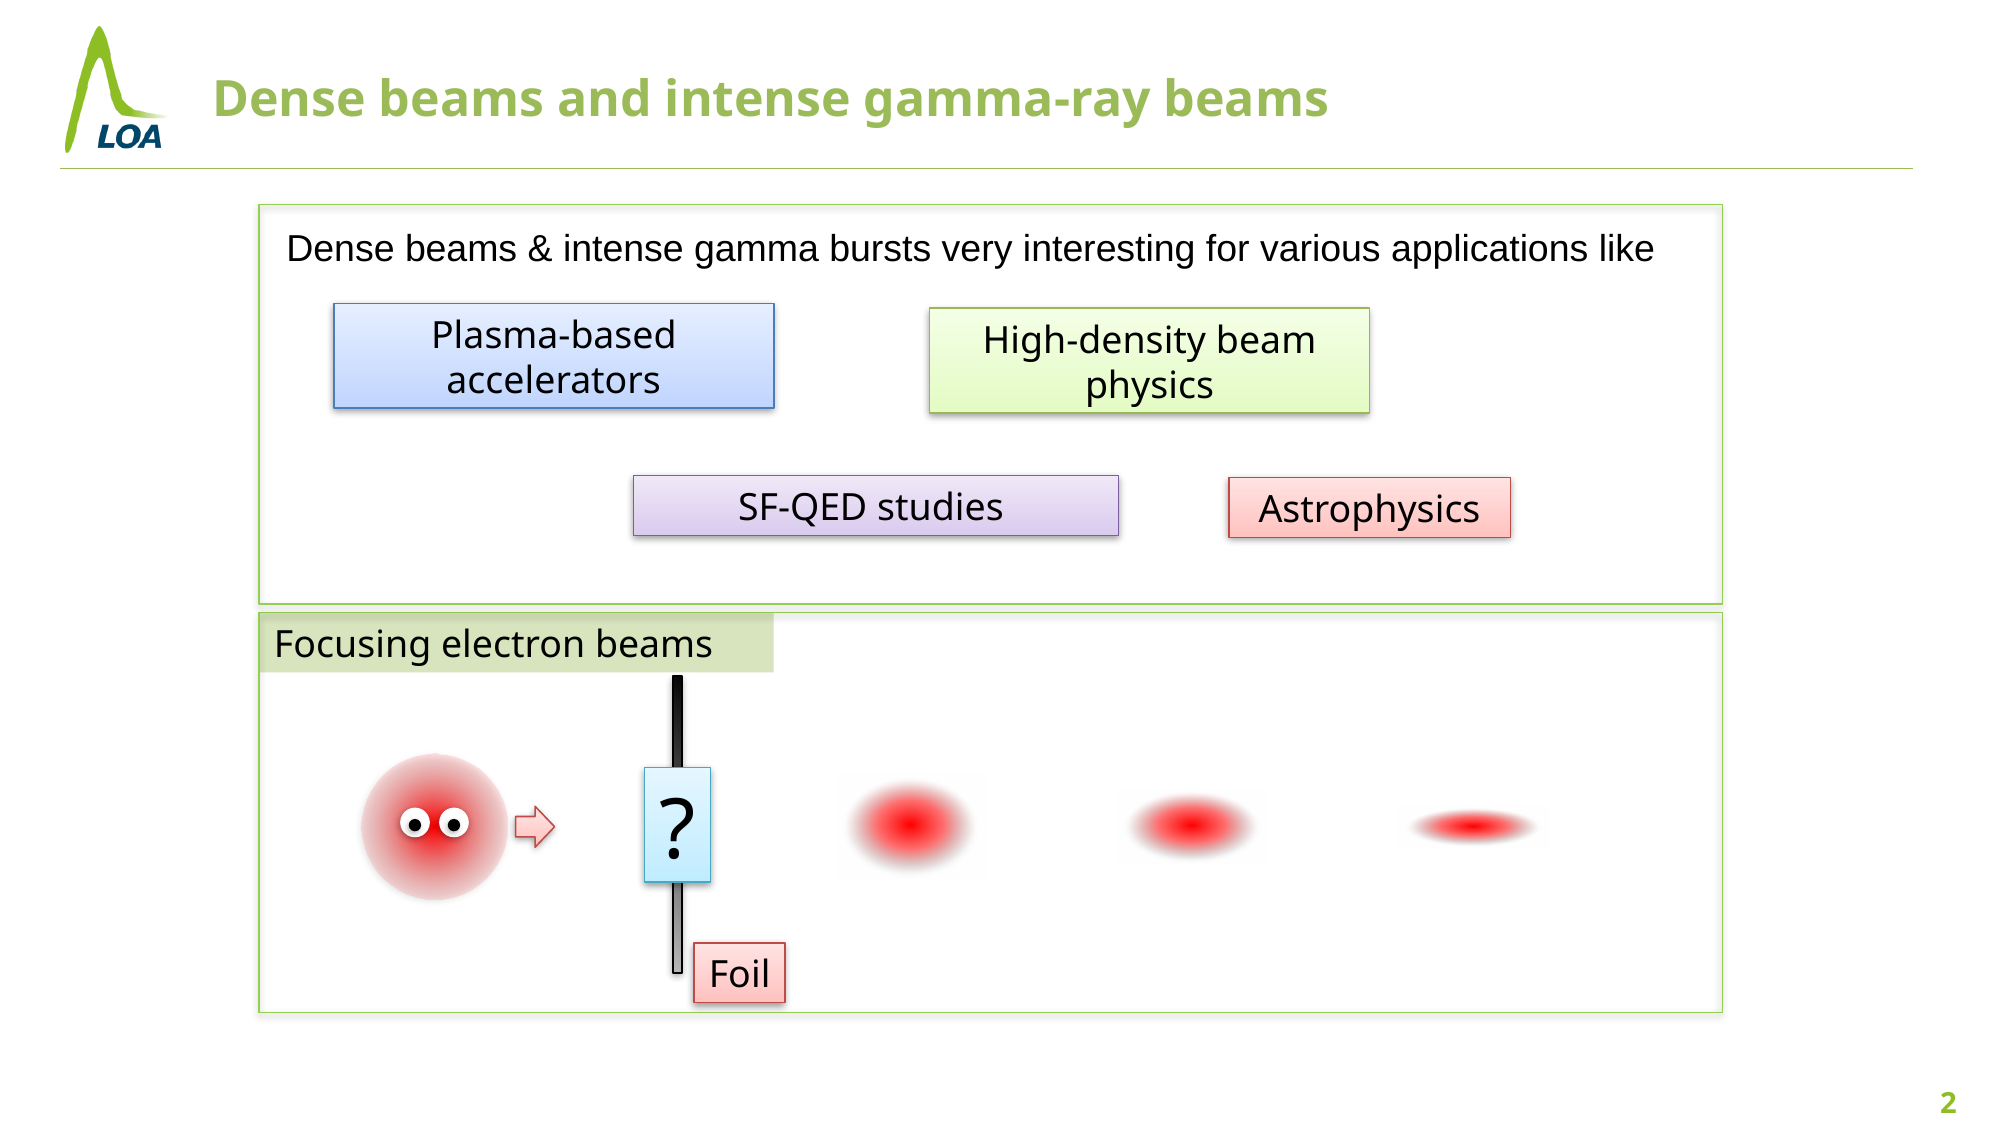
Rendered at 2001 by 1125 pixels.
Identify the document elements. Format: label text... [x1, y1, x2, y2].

list Dense beams and intense gamma-ray beams [212, 58, 1945, 139]
list [279, 111, 2000, 173]
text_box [258, 612, 1723, 1013]
picture [65, 26, 167, 153]
text_box [258, 204, 1723, 605]
